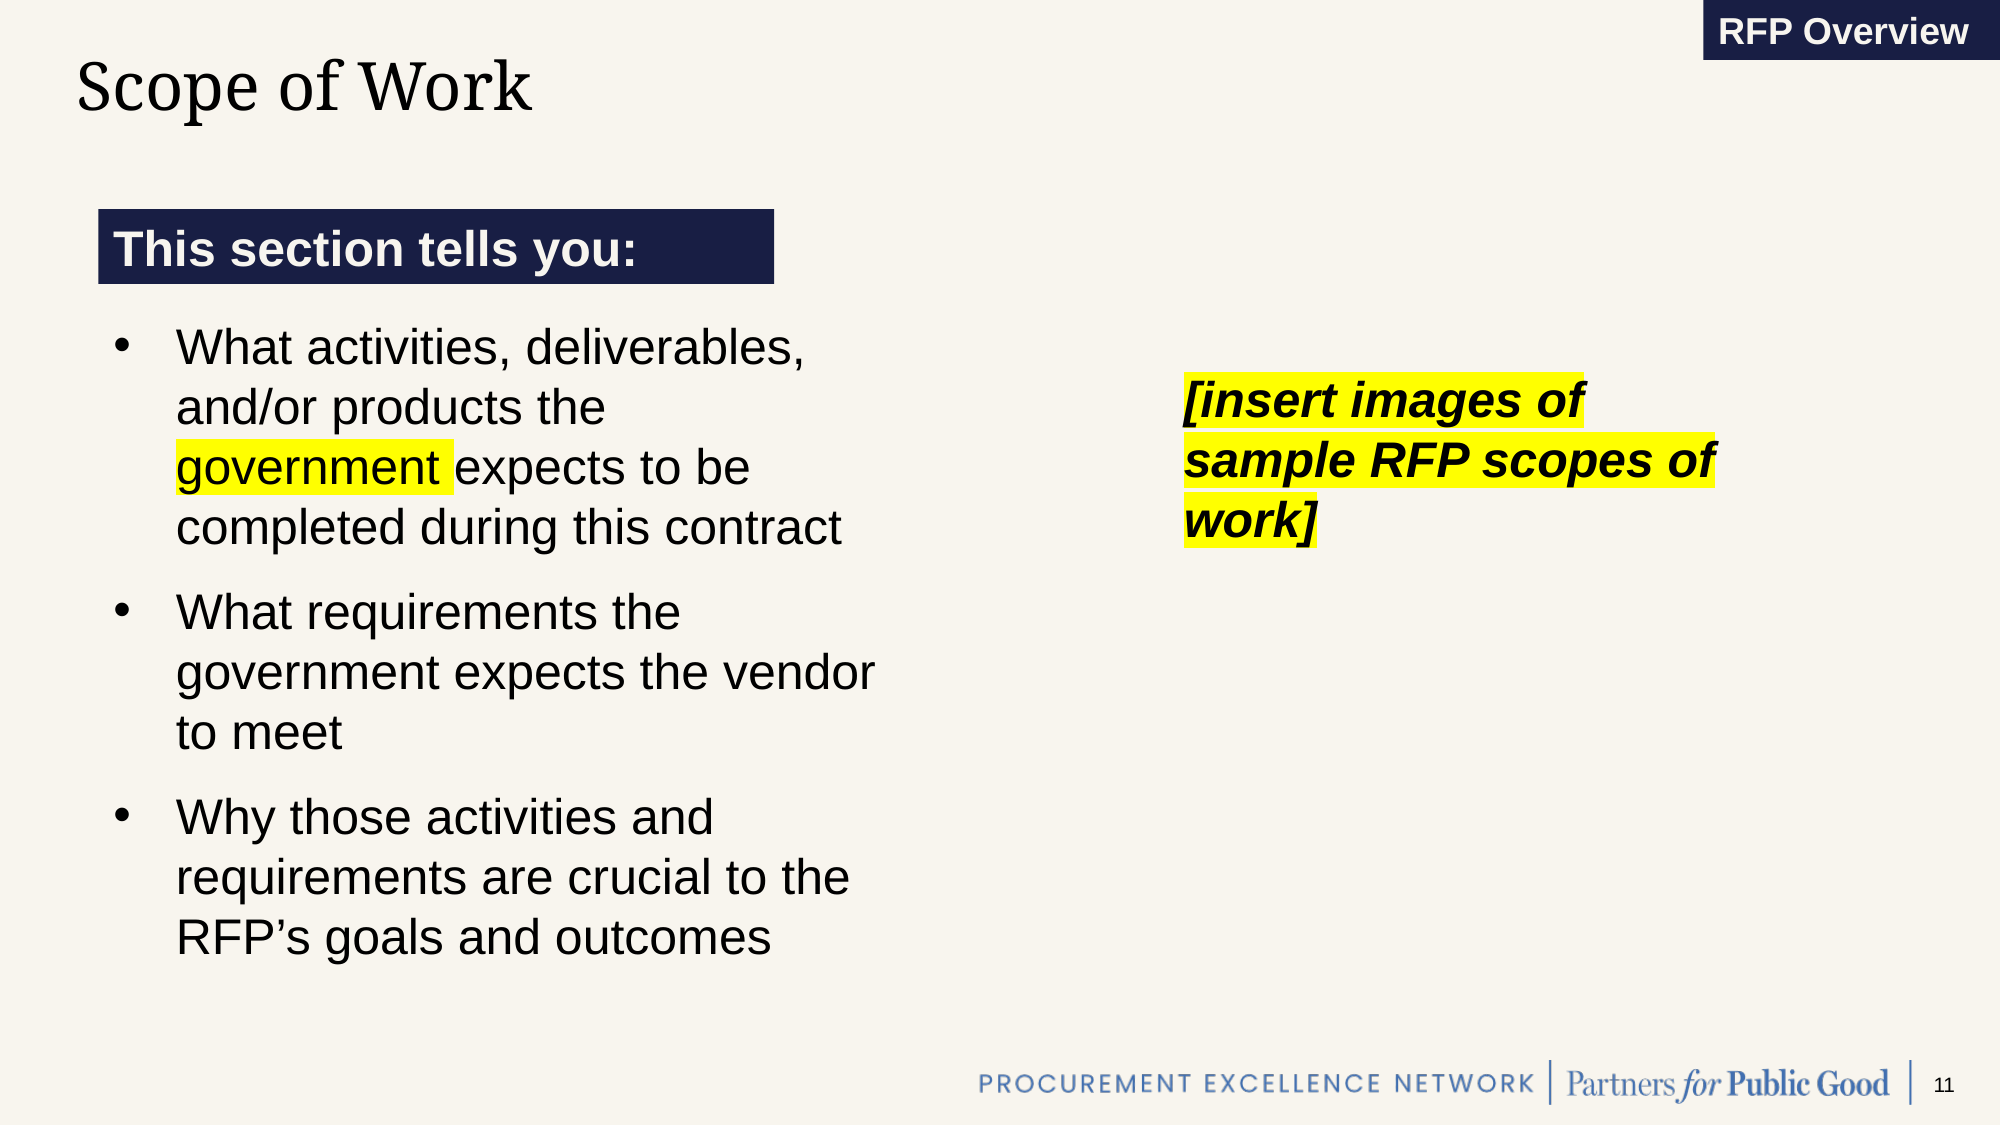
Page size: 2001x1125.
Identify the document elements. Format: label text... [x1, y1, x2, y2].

text_box [insert images of sample RFP scopes of work] [1169, 359, 1743, 555]
title Scope of Work [60, 43, 1861, 133]
text_box RFP Overview [1703, 0, 2000, 60]
picture [944, 1060, 1918, 1105]
slide_number 11 [1918, 1054, 2000, 1115]
text_box This section tells you: [98, 209, 775, 284]
text_box What activities, deliverables, and/or products the government expects to be completed during this contract What requirements the government expects the vendor to meet Why those activities and requirements are crucial to the RFP’s goals and outcomes [98, 306, 927, 972]
